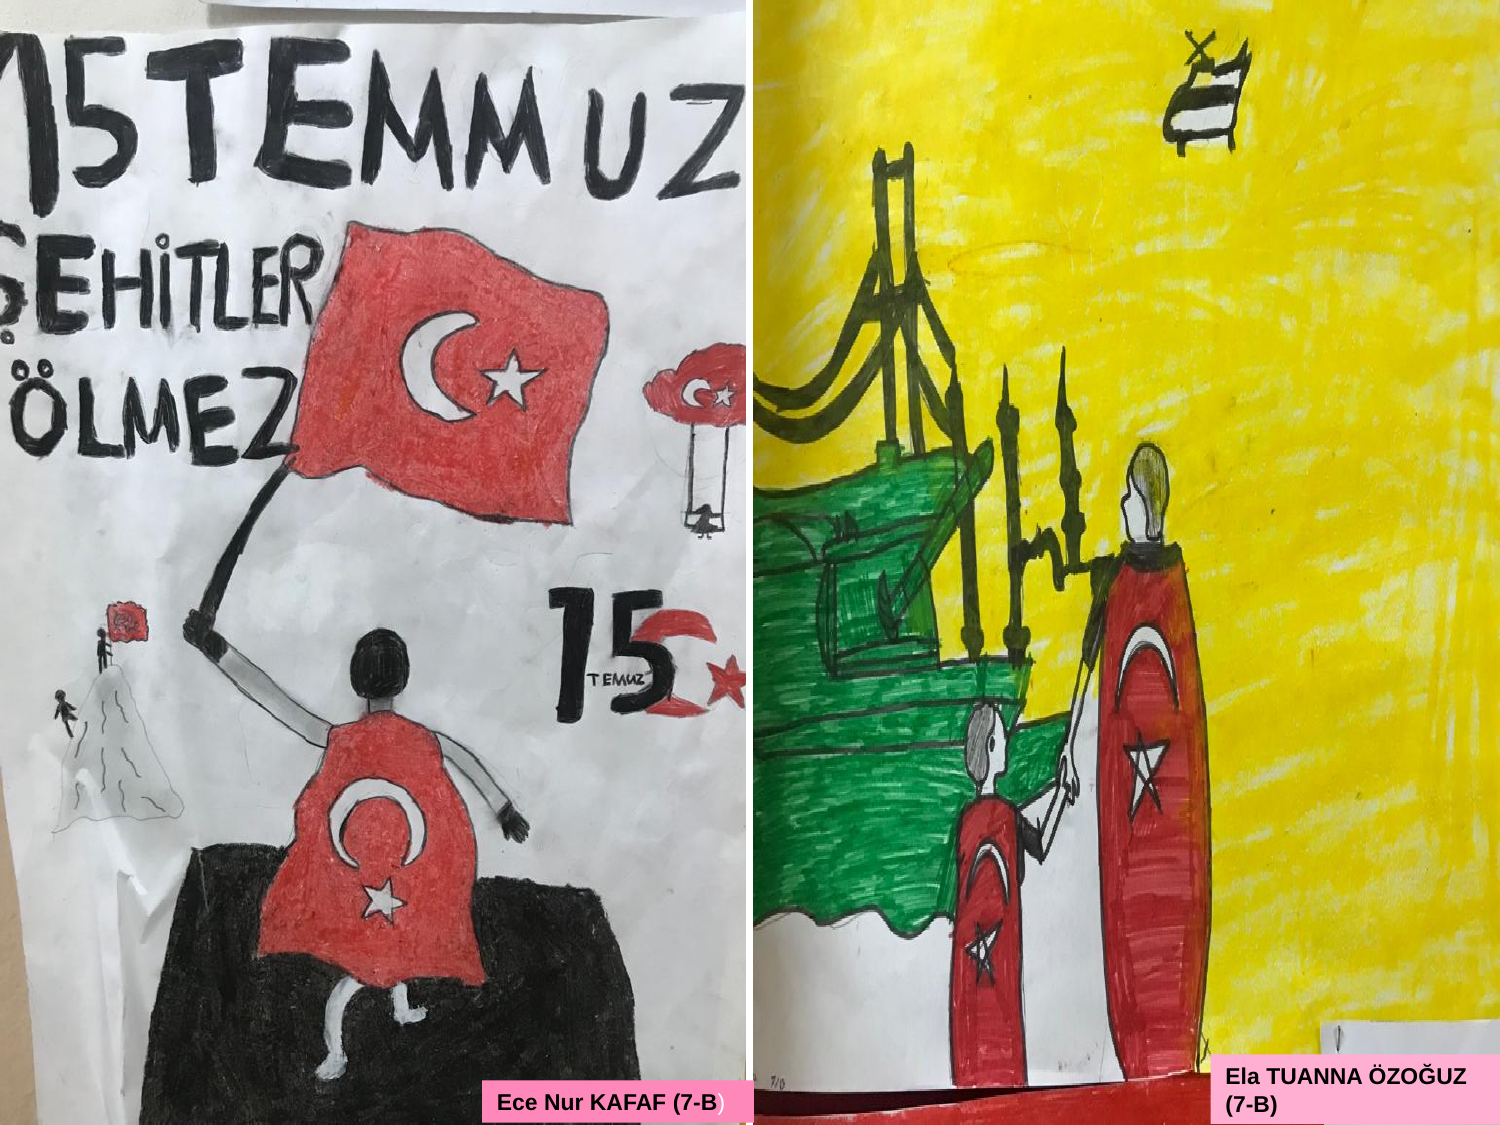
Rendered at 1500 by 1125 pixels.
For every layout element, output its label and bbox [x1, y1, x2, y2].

list [0, 0, 746, 1125]
picture [753, 0, 1500, 1125]
